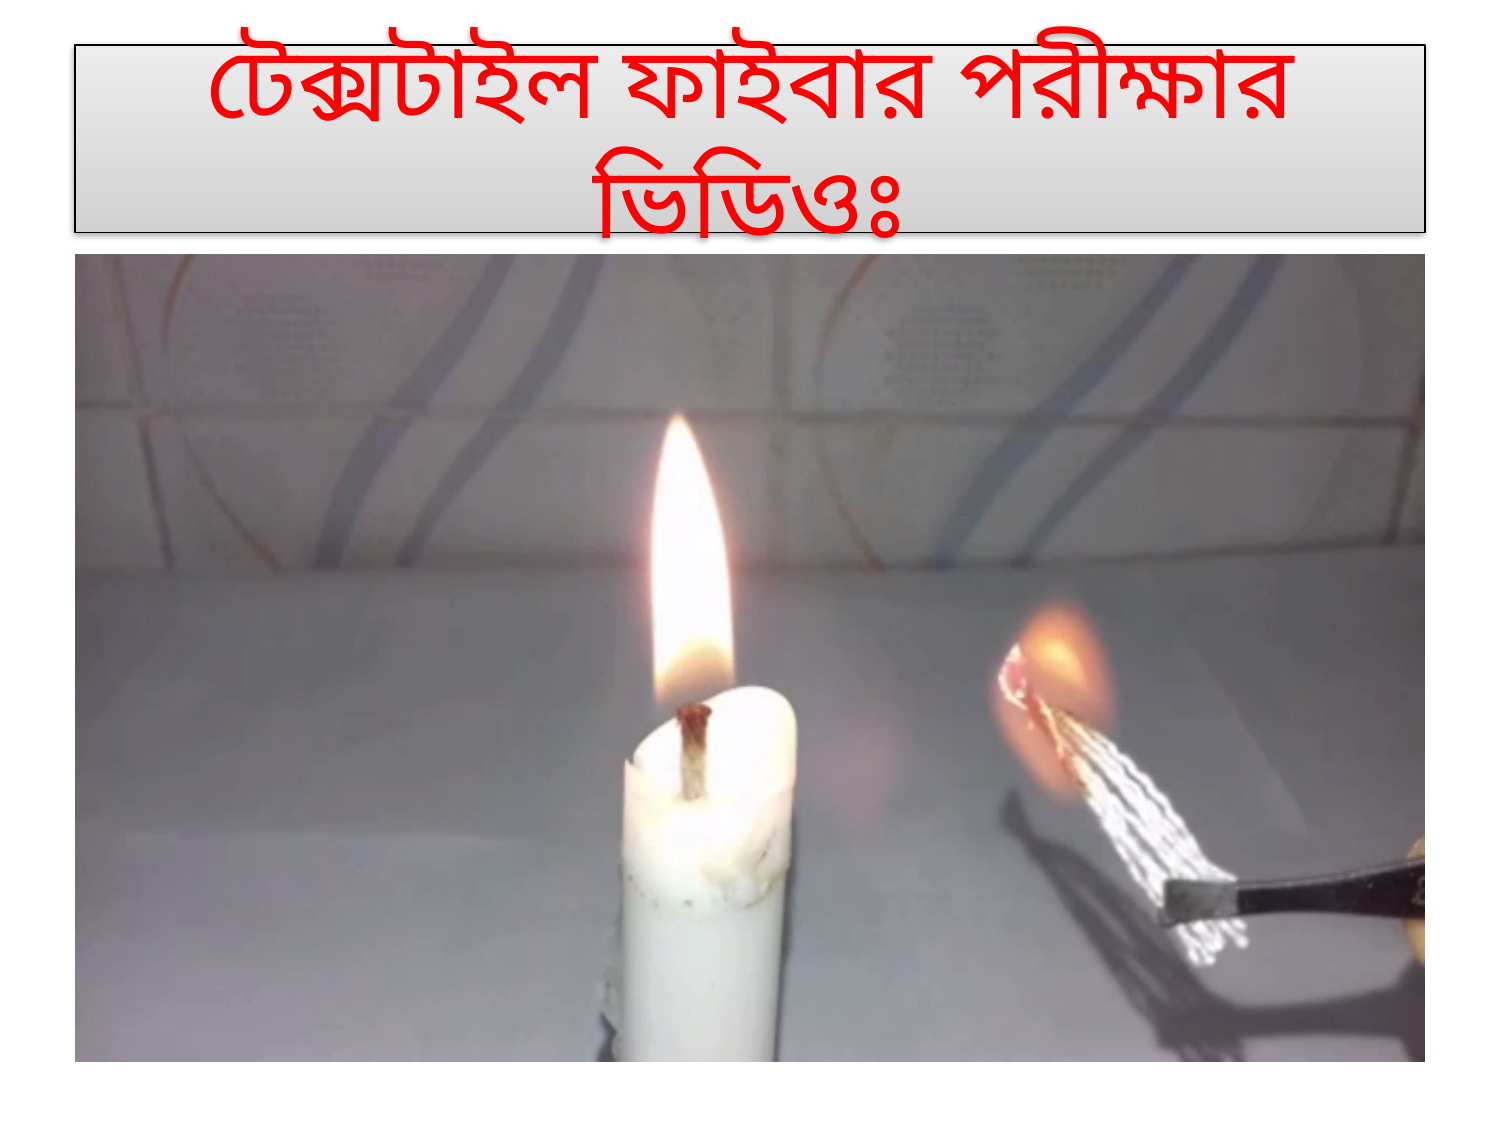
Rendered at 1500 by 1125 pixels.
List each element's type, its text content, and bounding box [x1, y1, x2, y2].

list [74, 253, 1426, 1063]
title টেক্সটাইল ফাইবার পরীক্ষার ভিডিওঃ [74, 44, 1426, 233]
